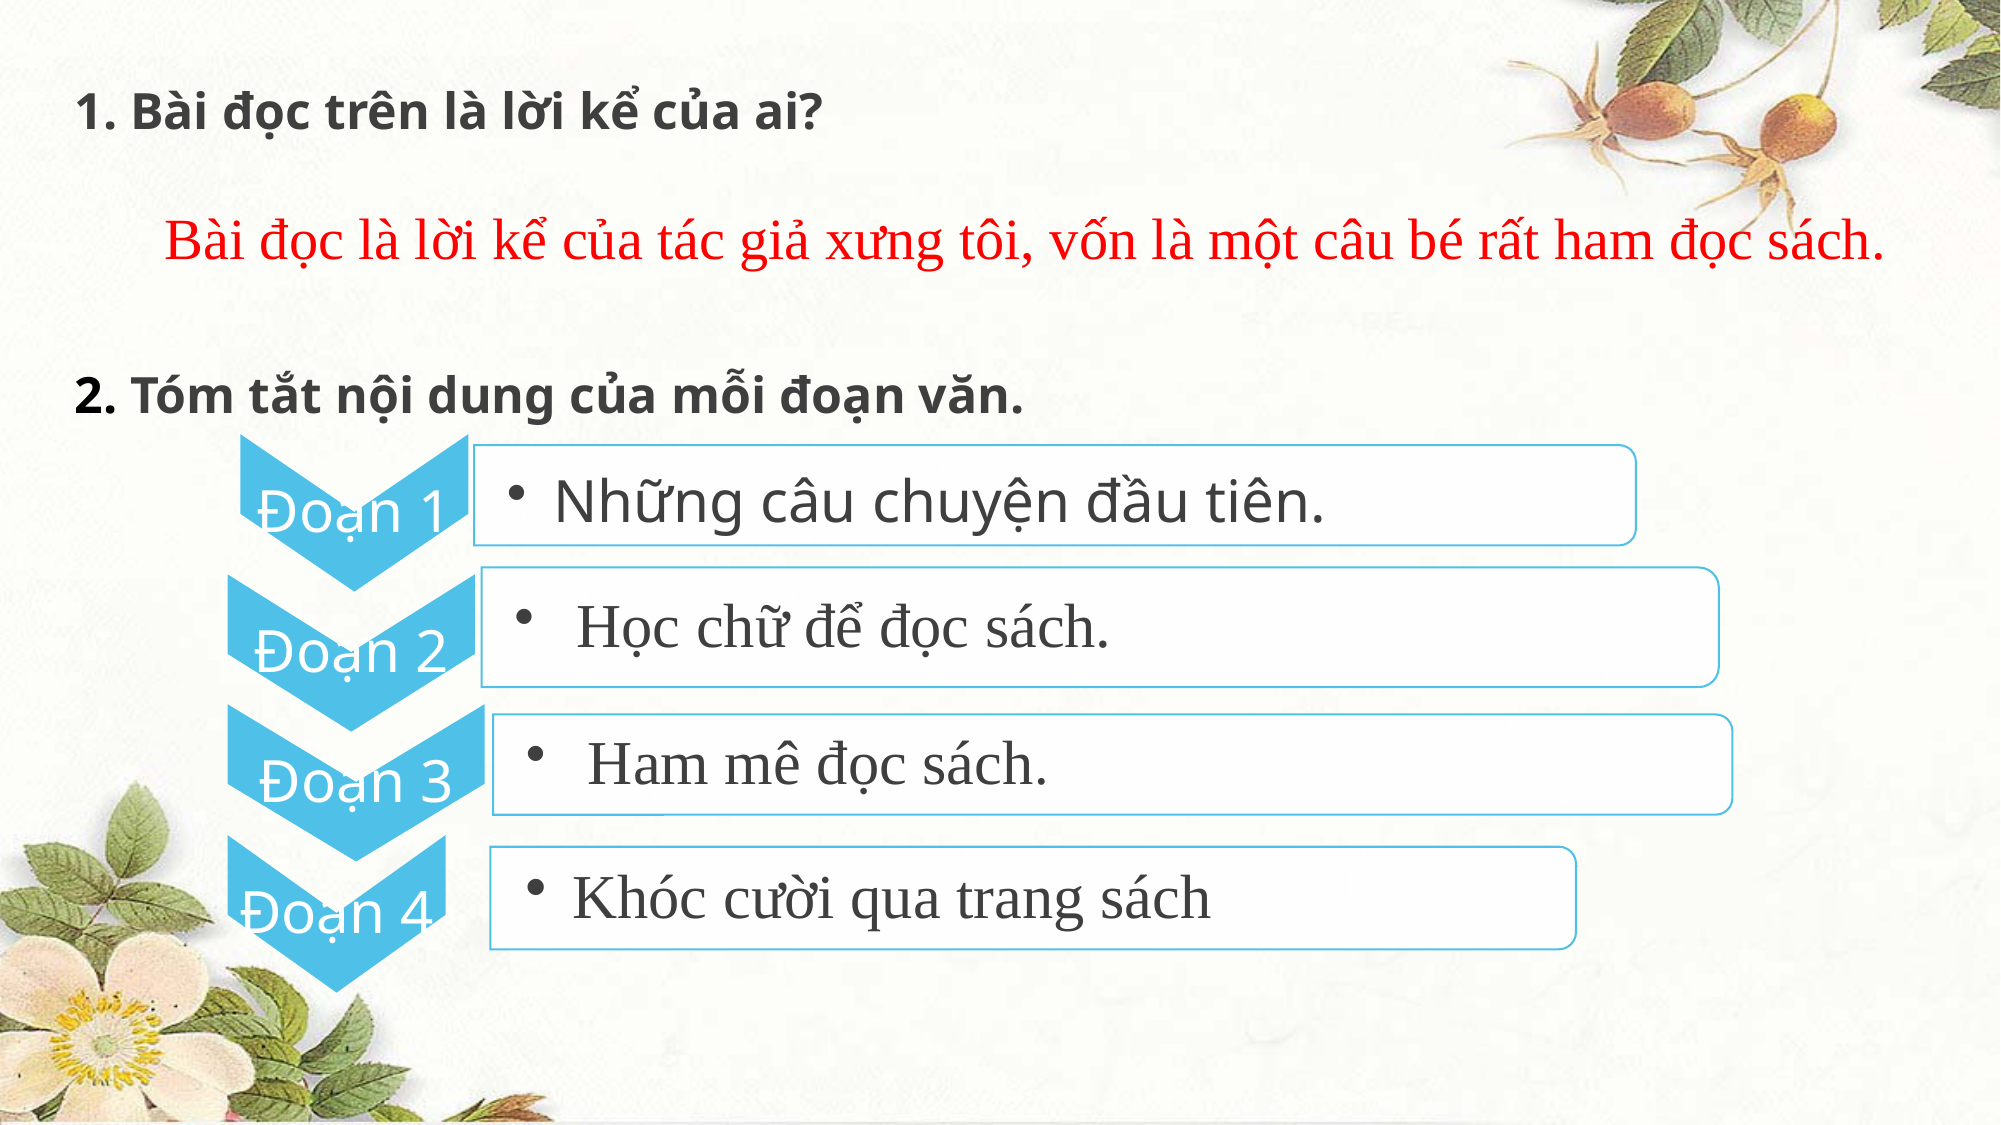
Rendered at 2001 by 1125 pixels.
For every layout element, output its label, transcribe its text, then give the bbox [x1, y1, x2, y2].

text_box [68, 436, 1955, 992]
text_box Bài đọc là lời kể của tác giả xưng tôi, vốn là một câu bé rất ham đọc sách. [75, 158, 1955, 279]
text_box 2. Tóm tắt nội dung của mỗi đoạn văn. [30, 326, 1955, 431]
text_box 1. Bài đọc trên là lời kể của ai? [30, 42, 1970, 148]
picture [0, 0, 2001, 1125]
